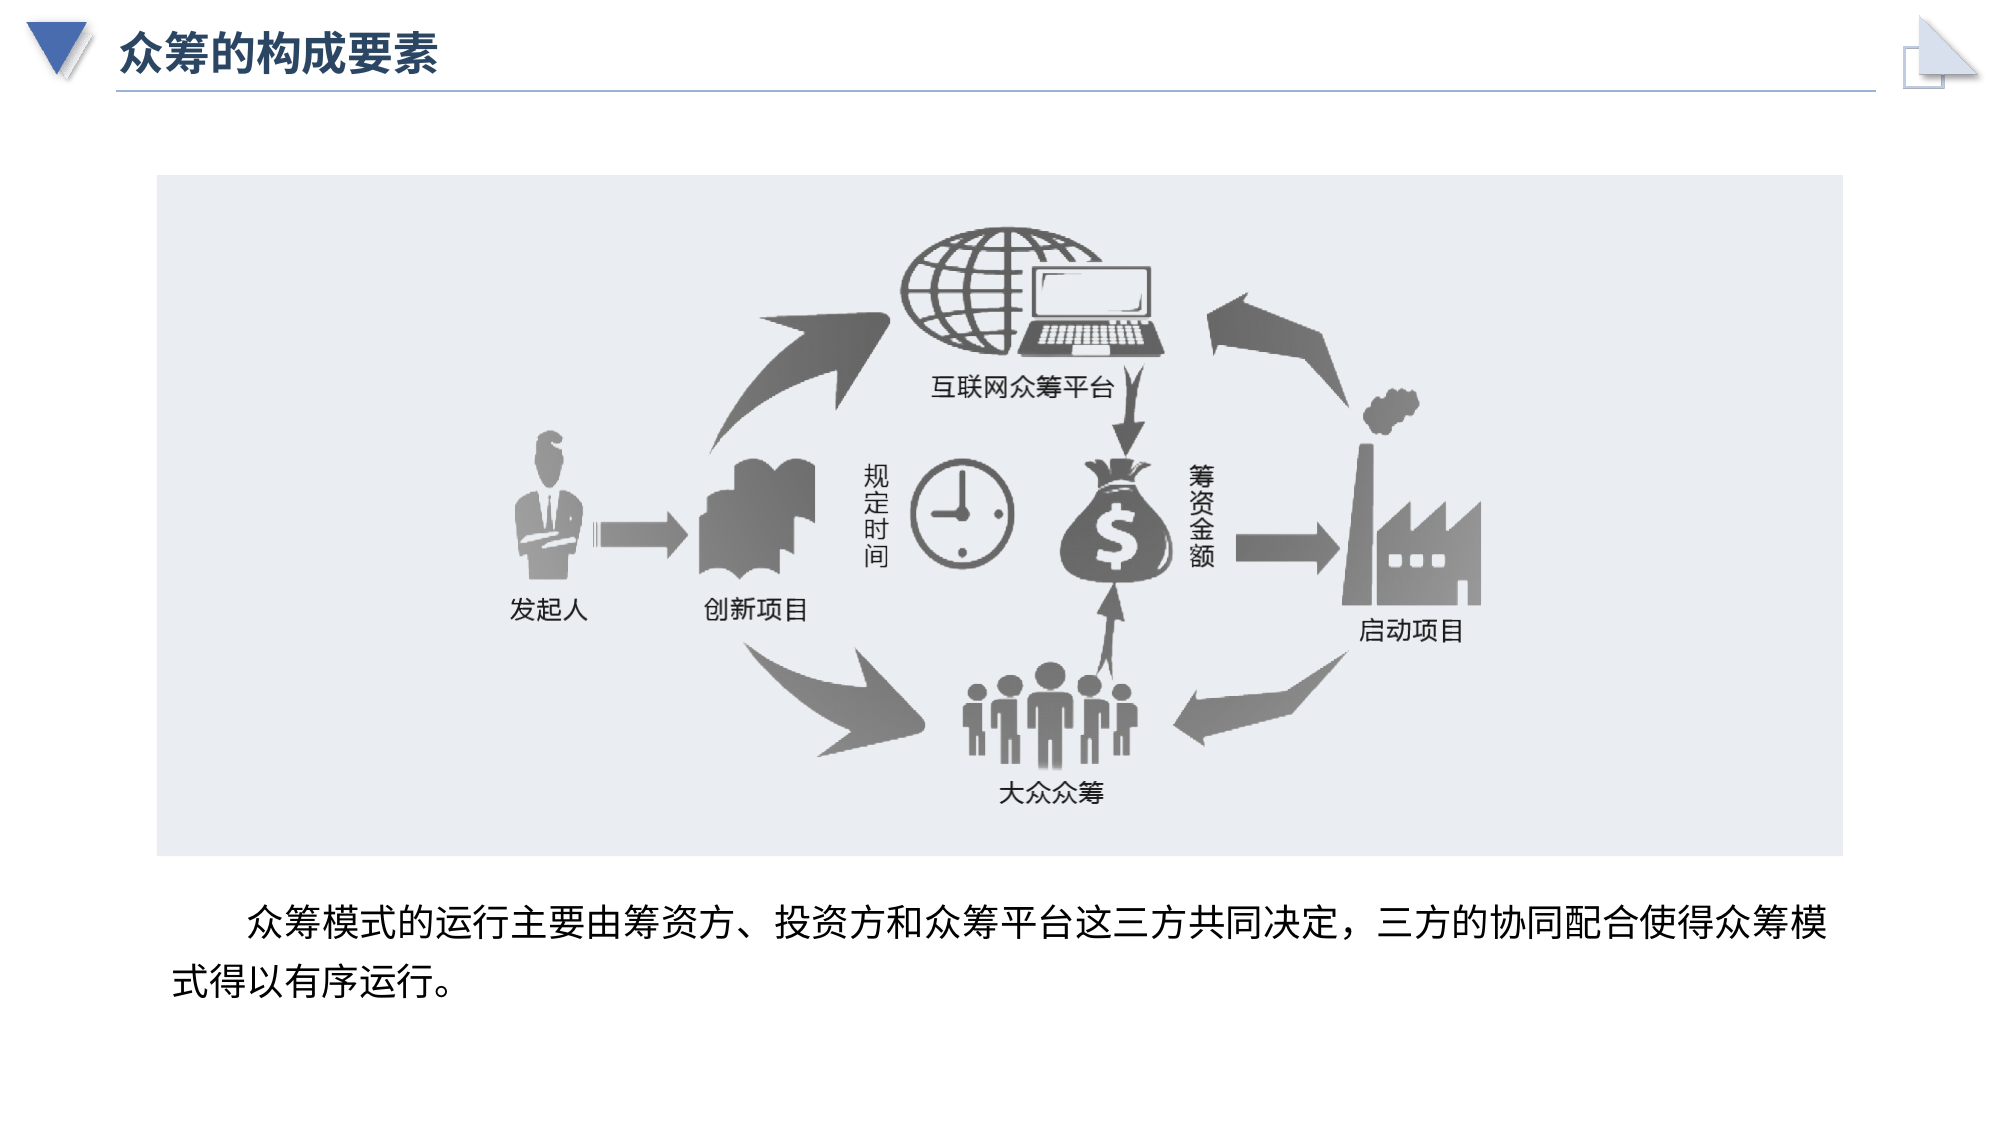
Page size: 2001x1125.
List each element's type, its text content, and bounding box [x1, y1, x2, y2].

picture [1881, 0, 2000, 103]
picture [0, 0, 119, 103]
text_box [156, 174, 1844, 857]
title 众筹的构成要素 [103, 12, 1711, 93]
text_box 众筹模式的运行主要由筹资方、投资方和众筹平台这三方共同决定，三方的协同配合使得众筹模式得以有序运行。 [157, 878, 1843, 1011]
picture [507, 215, 1493, 816]
